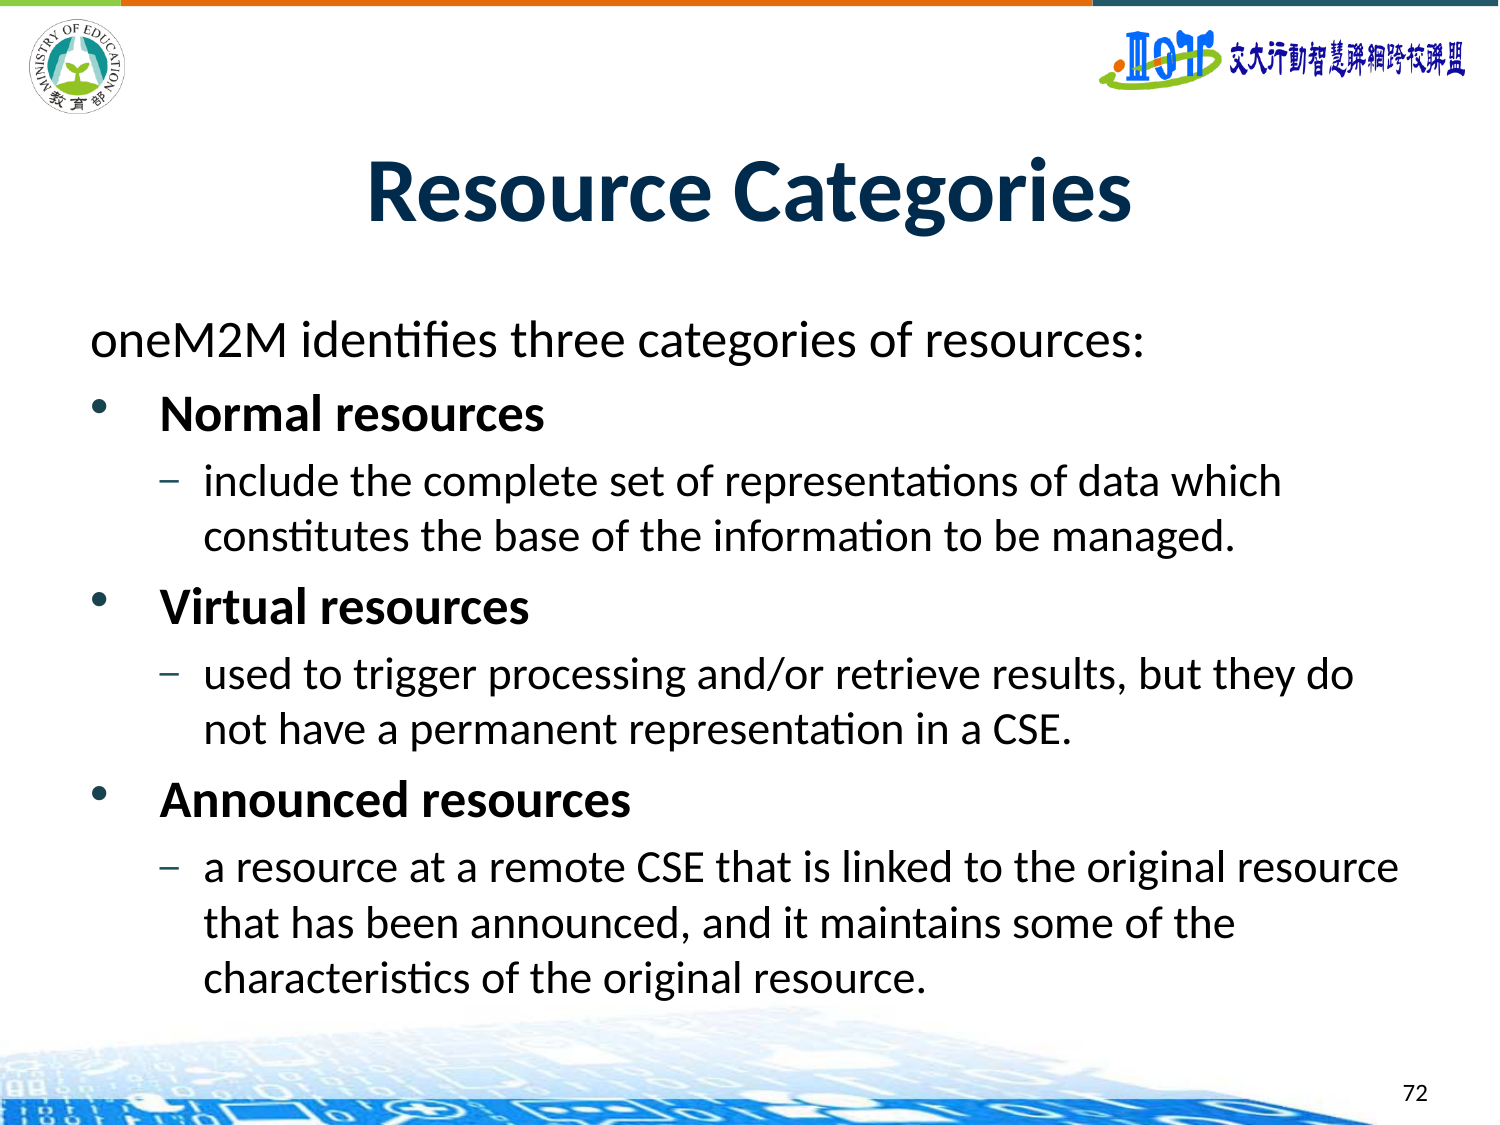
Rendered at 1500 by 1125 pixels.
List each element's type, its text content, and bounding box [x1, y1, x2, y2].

picture [29, 19, 125, 114]
list oneM2M identifies three categories of resources: Normal resources include the complete set of representations of data which constitutes the base of the information to be managed. Virtual resources used to trigger processing and/or retrieve results, but they do not have a permanent representation in a CSE. Announced resources a resource at a remote CSE that is linked to the original resource that has been announced, and it maintains some of the characteristics of the original resource. [75, 297, 1425, 1024]
title Resource Categories [75, 101, 1425, 268]
picture [0, 987, 1377, 1125]
picture [1099, 30, 1465, 90]
slide_number 72 [1387, 1069, 1484, 1125]
